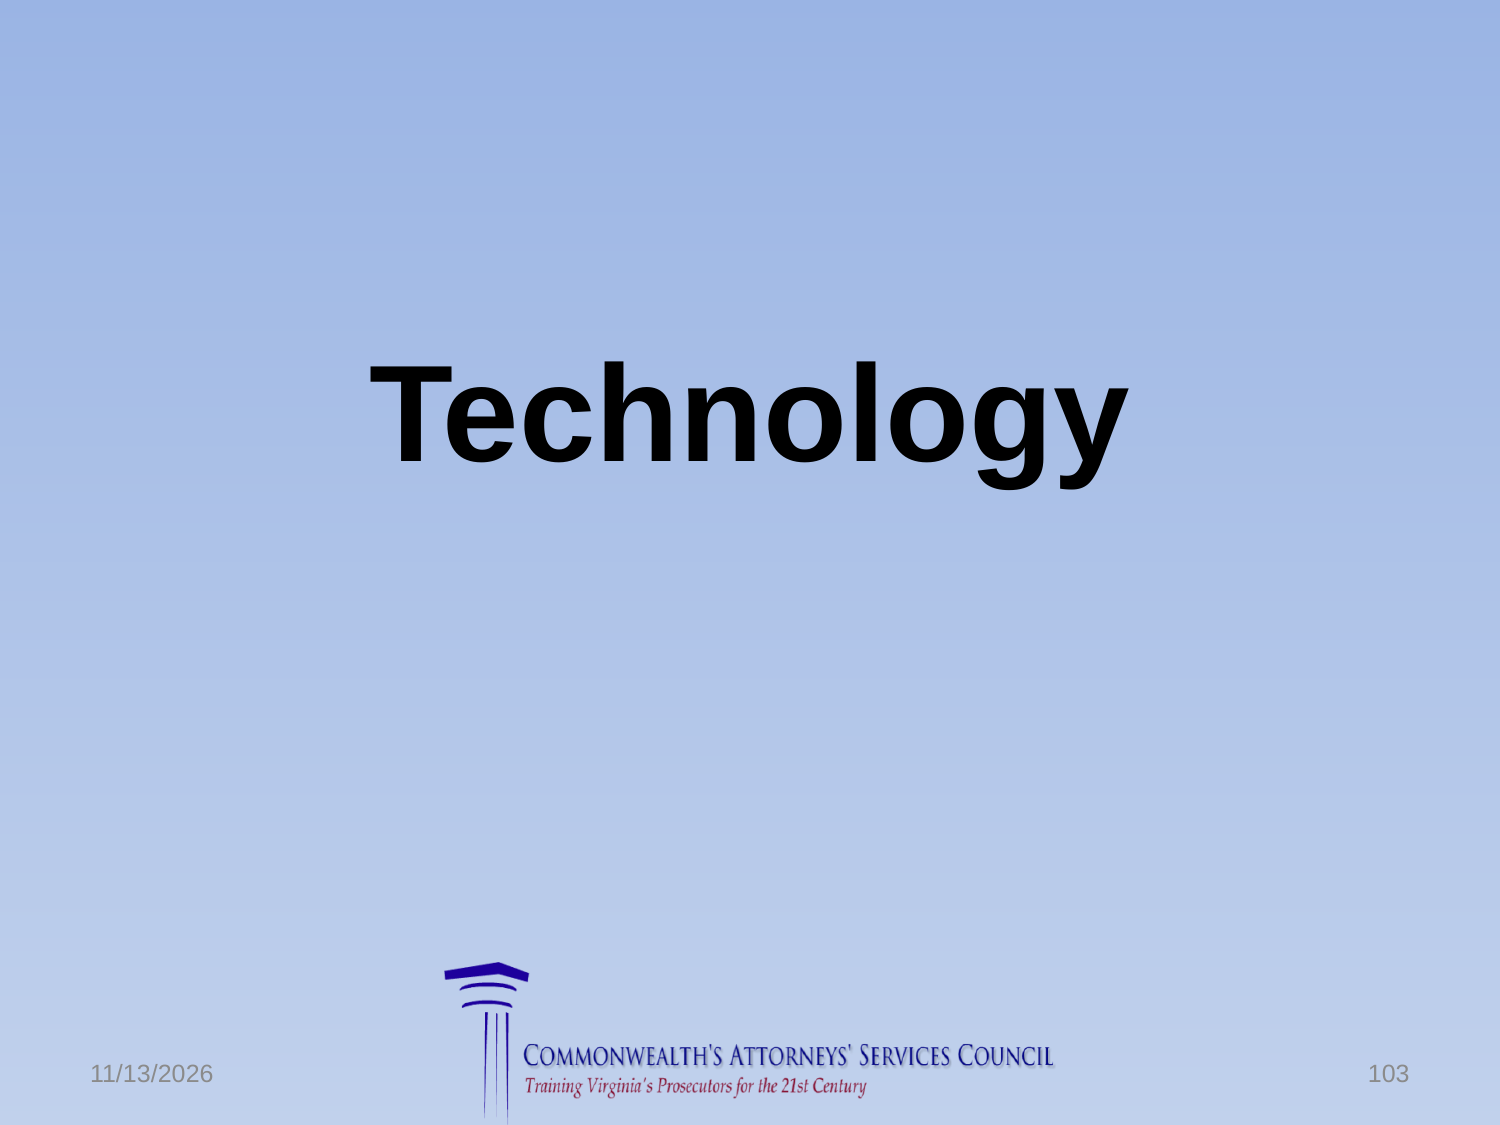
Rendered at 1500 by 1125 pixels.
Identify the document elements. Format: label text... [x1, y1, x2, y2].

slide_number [75, 1042, 425, 1103]
picture [444, 962, 1056, 1125]
slide_number 103 [1074, 1042, 1425, 1103]
title Technology [75, 249, 1425, 563]
